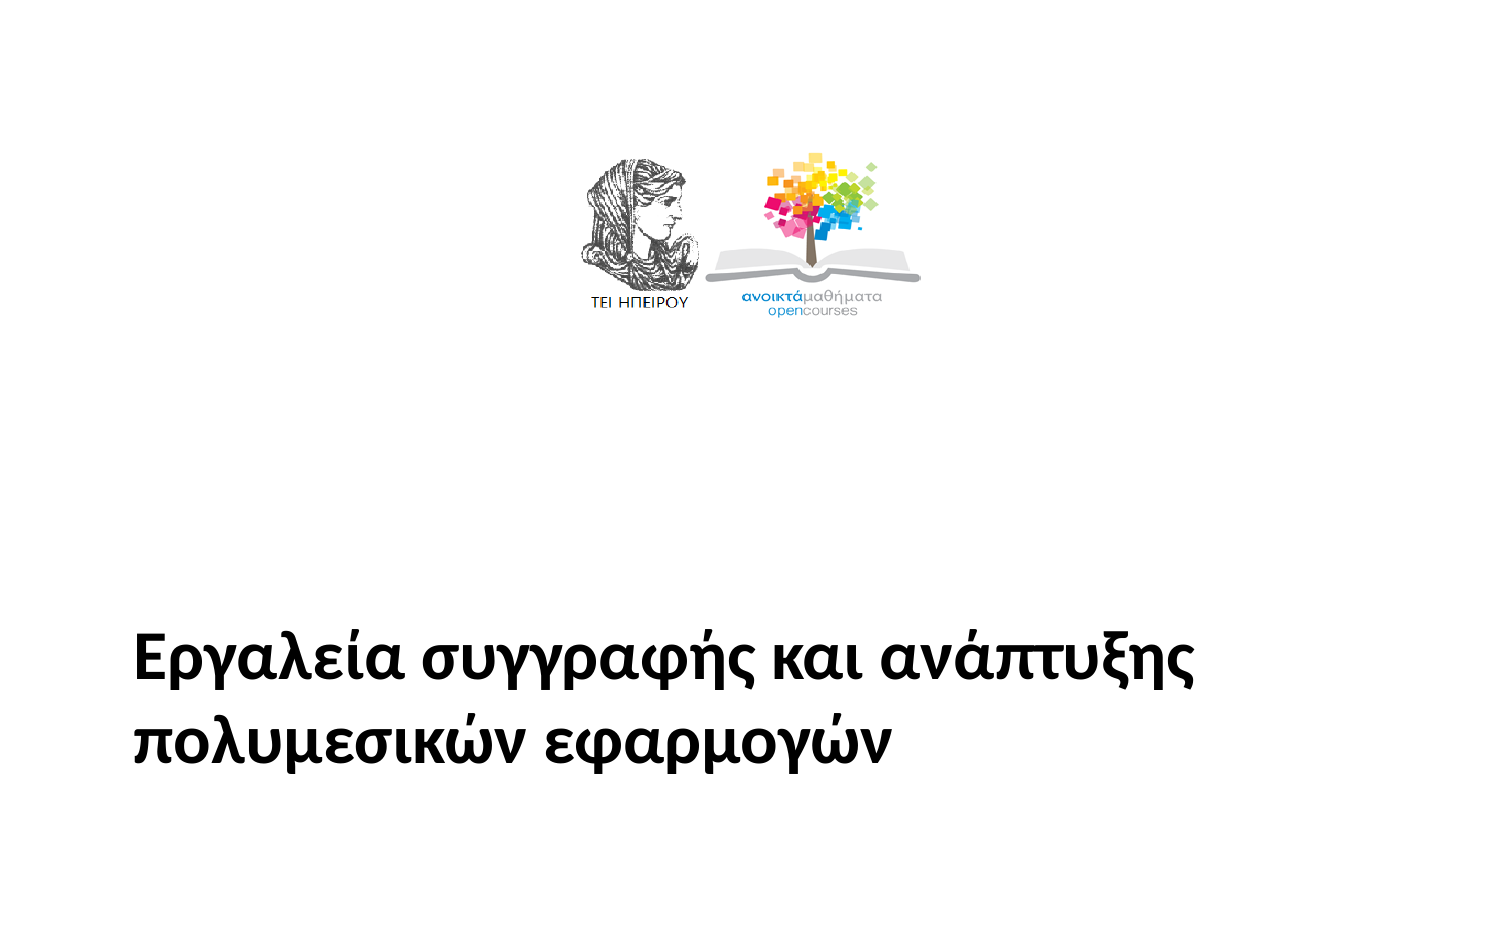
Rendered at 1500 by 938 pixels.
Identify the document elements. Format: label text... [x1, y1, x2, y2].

picture [568, 149, 932, 319]
title Εργαλεία συγγραφής και ανάπτυξης πολυμεσικών εφαρμογών [118, 602, 1394, 789]
